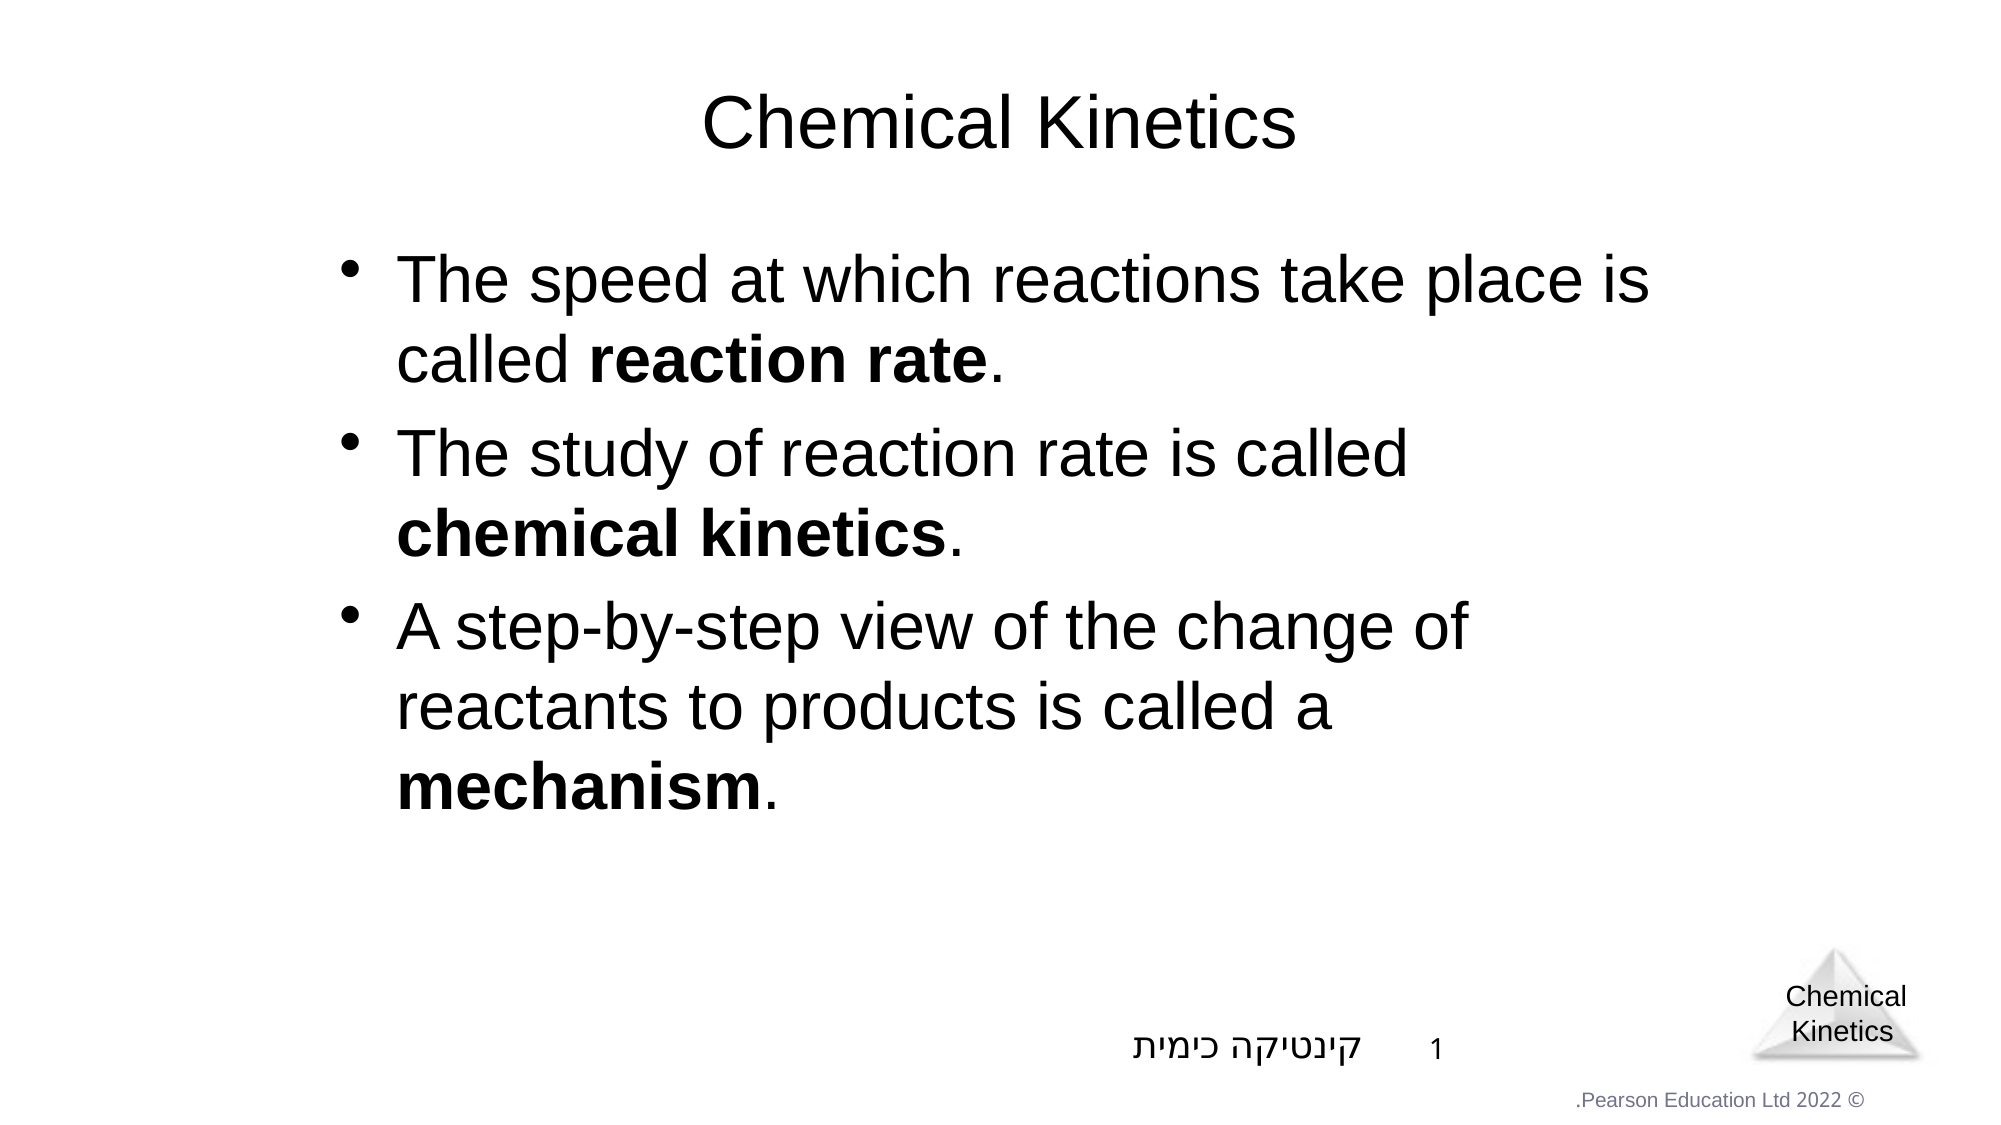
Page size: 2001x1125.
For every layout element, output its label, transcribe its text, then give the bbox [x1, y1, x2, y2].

list The speed at which reactions take place is called reaction rate. The study of reaction rate is called chemical kinetics. A step-by-step view of the change of reactants to products is called a mechanism. [324, 228, 1688, 979]
picture [1810, 1093, 1816, 1103]
title Chemical Kinetics [0, 24, 2000, 213]
picture [1700, 899, 1970, 1103]
footer קינטיקה כימית [344, 1013, 1379, 1089]
slide_number 1 [1043, 1023, 1461, 1099]
